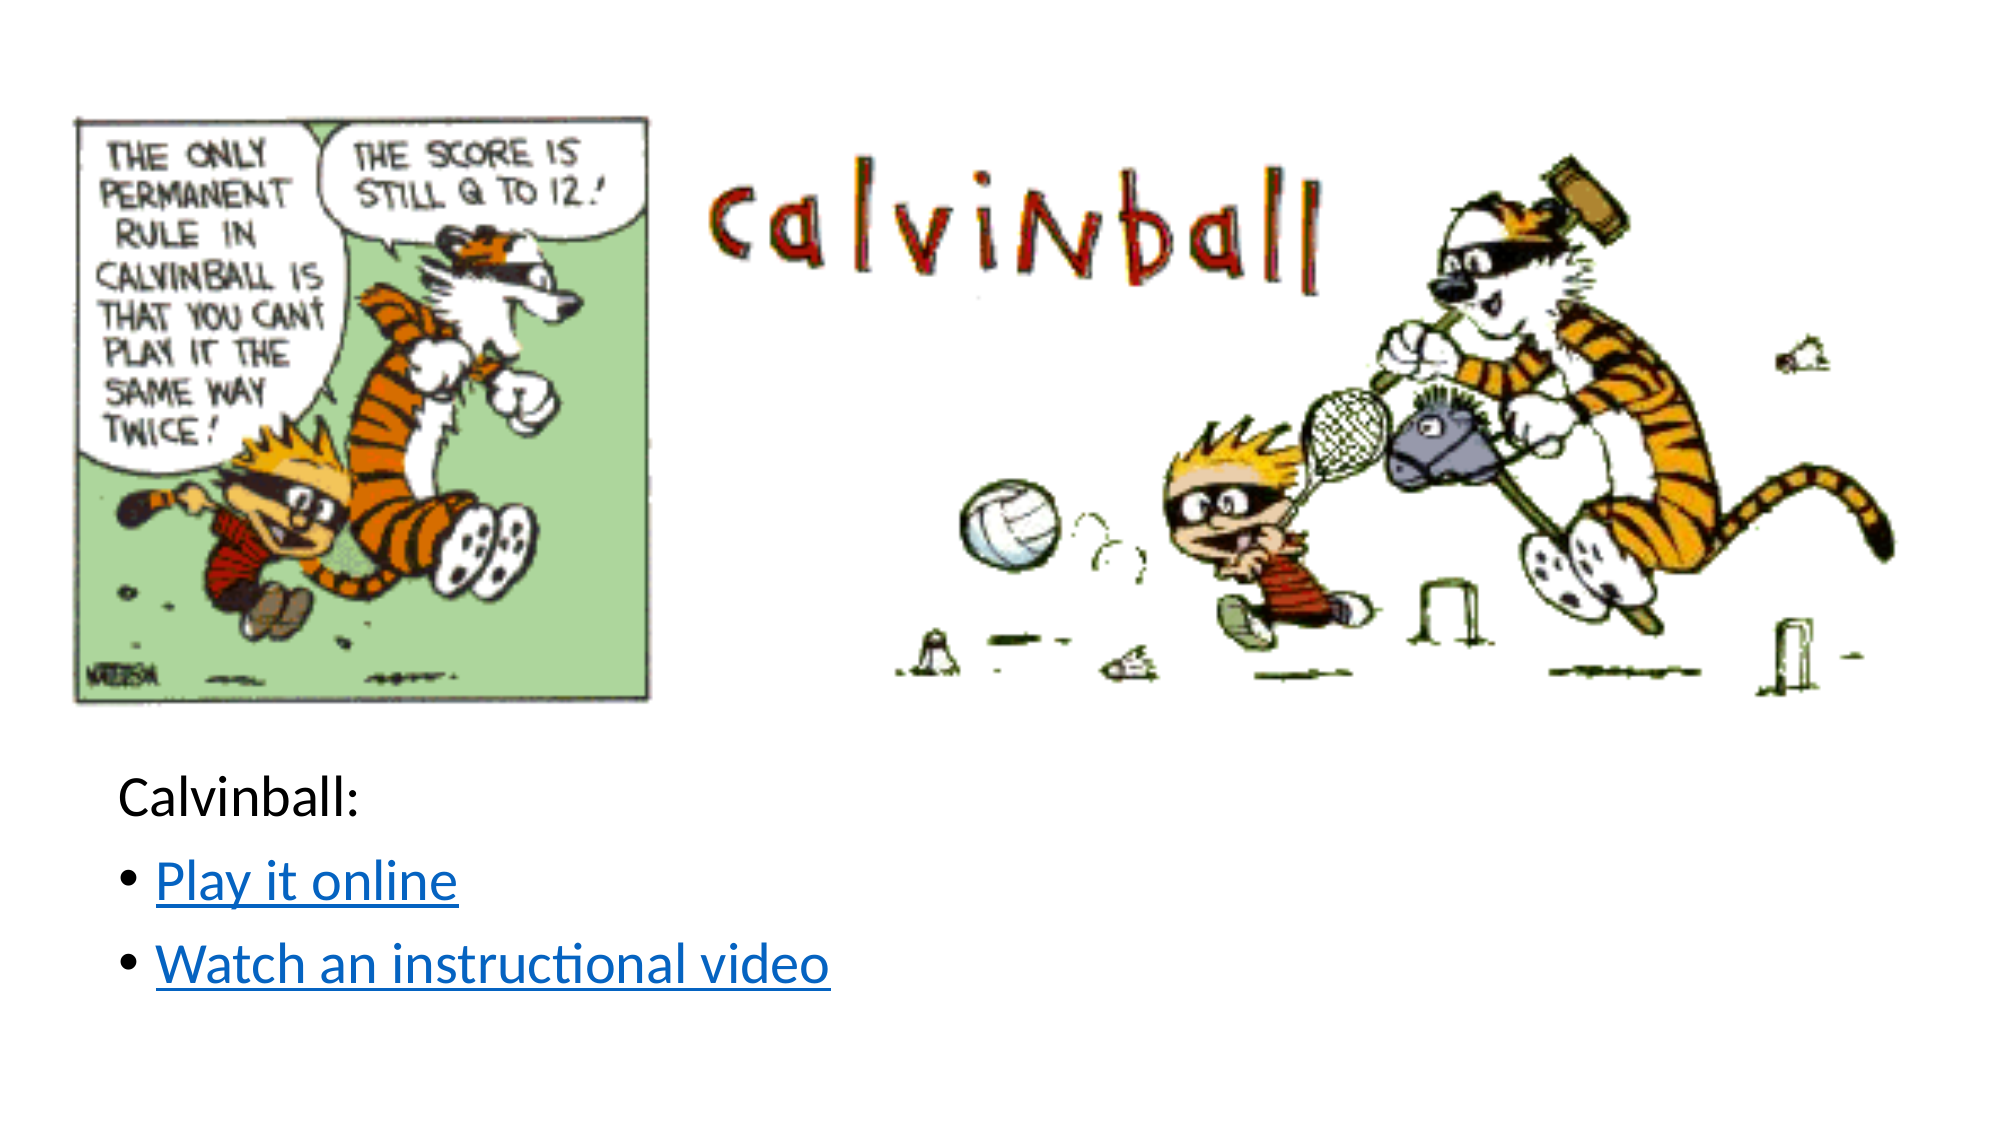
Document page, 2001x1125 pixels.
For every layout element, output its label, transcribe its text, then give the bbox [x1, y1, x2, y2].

picture [47, 60, 1909, 738]
text_box Calvinball: Play it online Watch an instructional video [103, 758, 1958, 1091]
